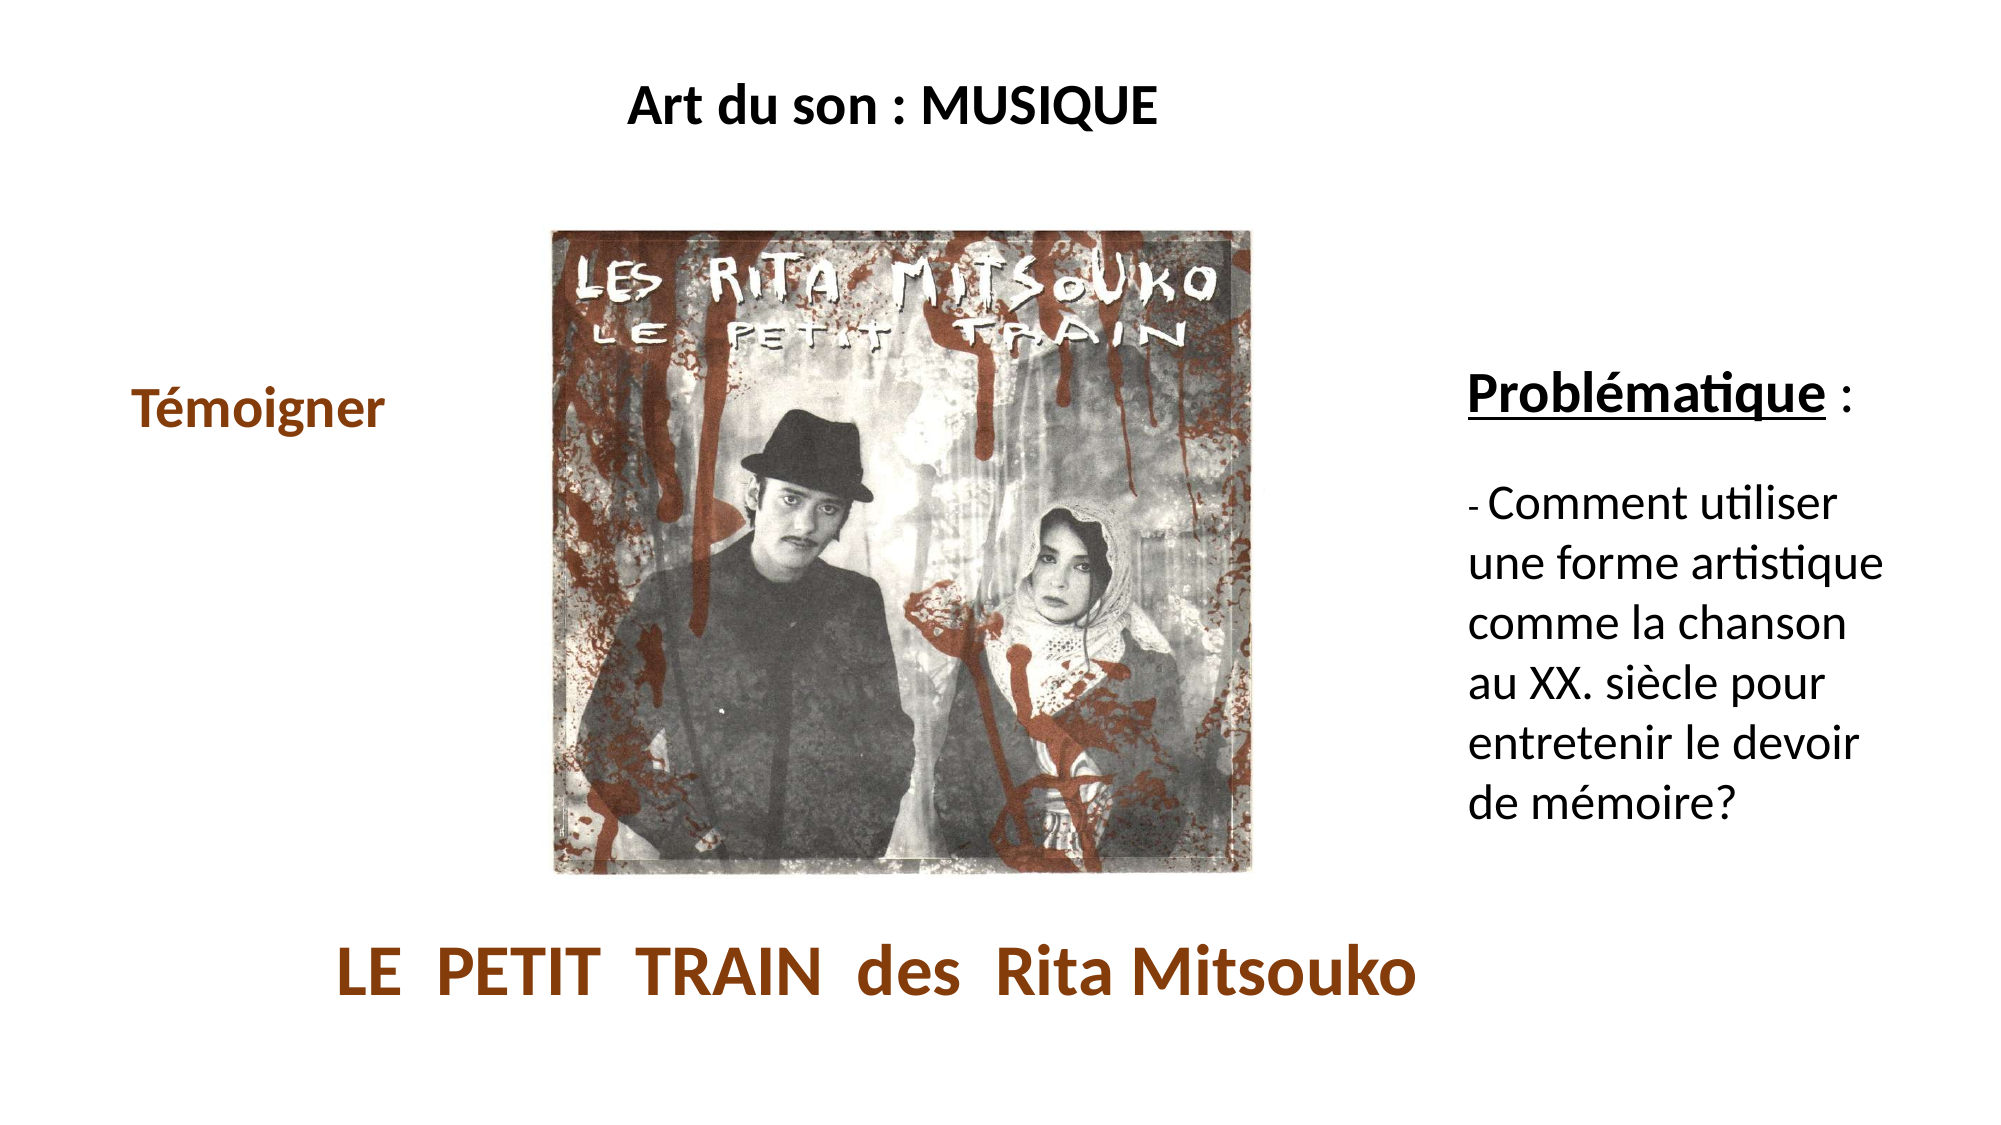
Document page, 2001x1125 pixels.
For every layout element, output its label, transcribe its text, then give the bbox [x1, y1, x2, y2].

text_box Problématique : - Comment utiliser une forme artistique comme la chanson au XX. siècle pour entretenir le devoir de mémoire? [1453, 302, 1906, 837]
text_box LE PETIT TRAIN des Rita Mitsouko [322, 915, 1485, 1018]
text_box Art du son : MUSIQUE [130, 59, 1657, 144]
picture [542, 223, 1265, 890]
text_box Témoigner [116, 362, 417, 447]
